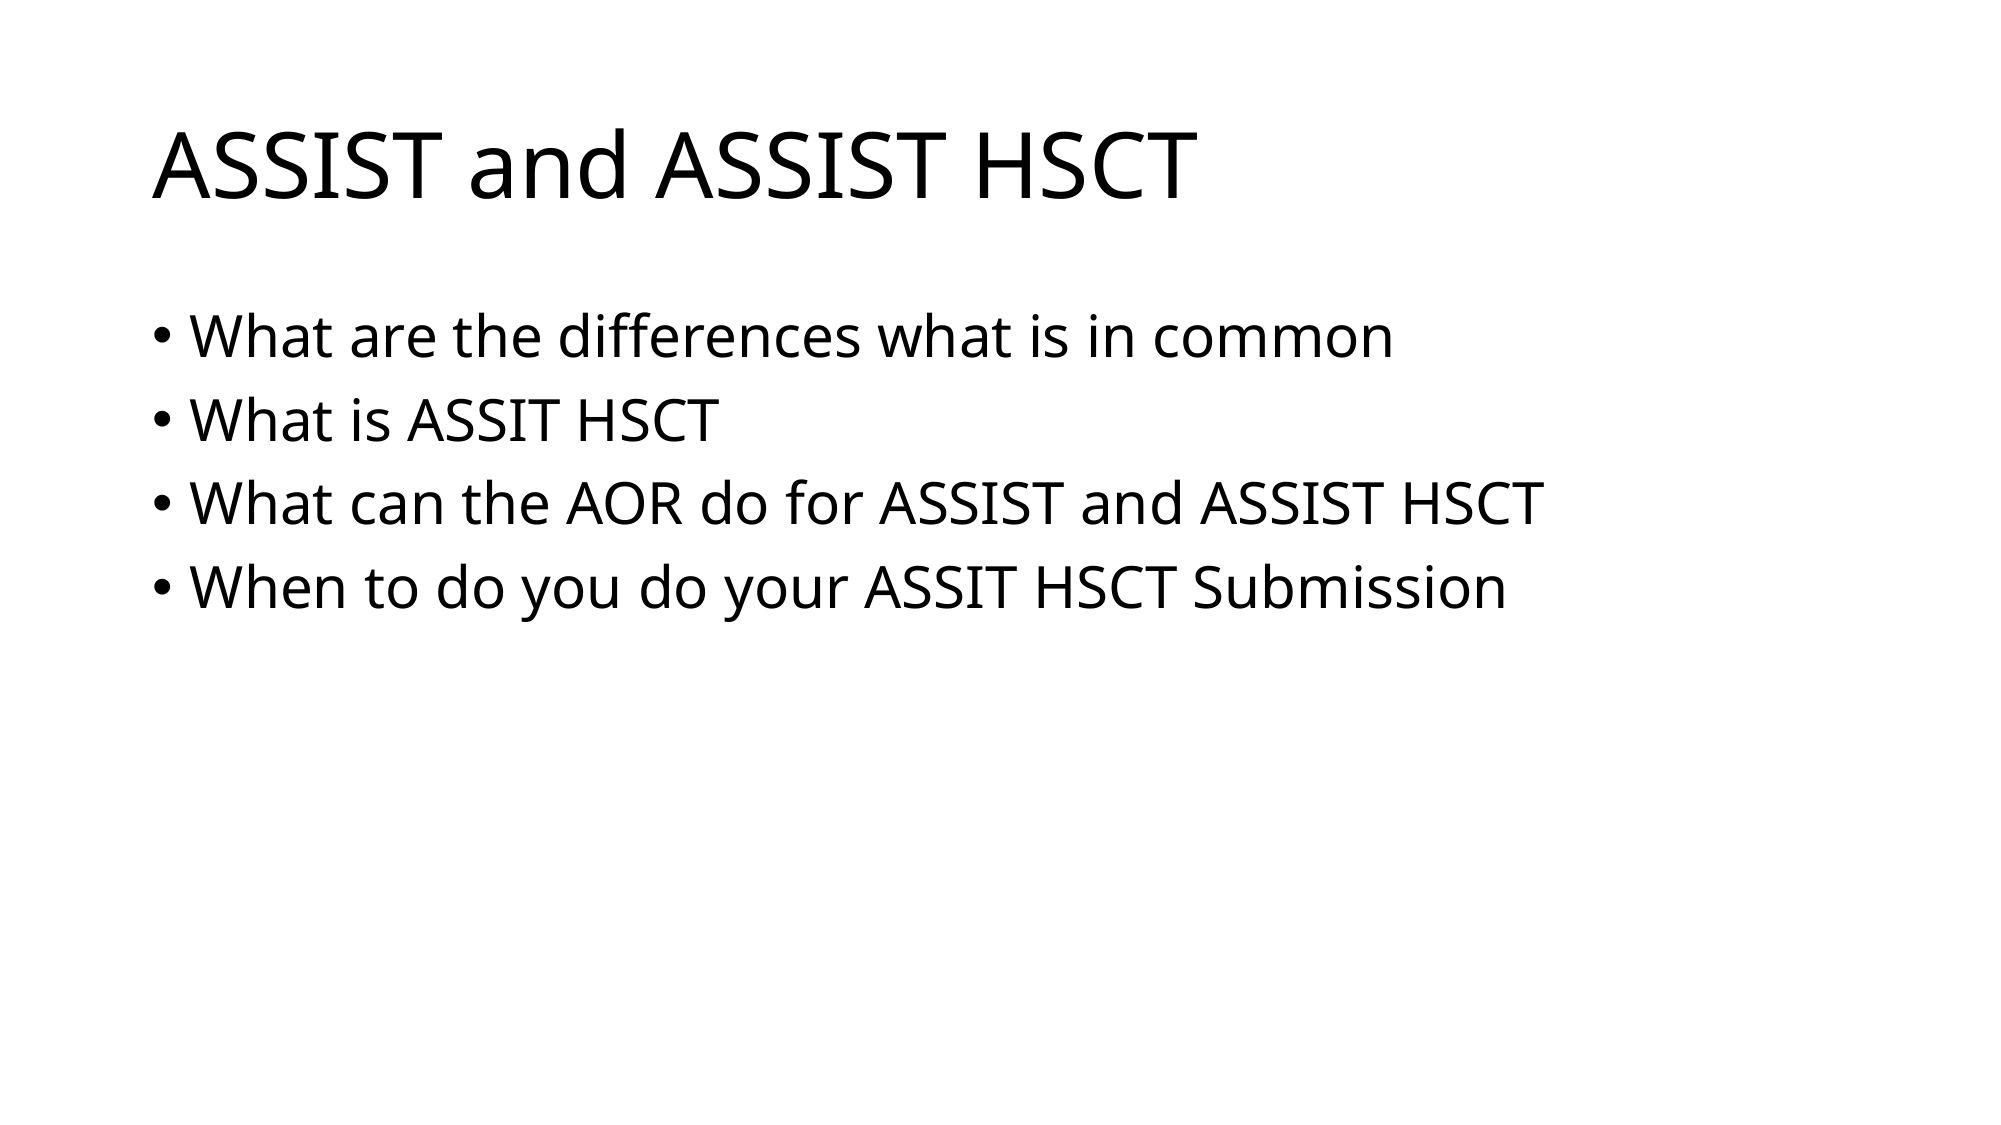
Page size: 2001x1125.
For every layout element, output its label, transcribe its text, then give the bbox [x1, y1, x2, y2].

title ASSIST and ASSIST HSCT [137, 59, 1863, 278]
list What are the differences what is in common What is ASSIT HSCT What can the AOR do for ASSIST and ASSIST HSCT When to do you do your ASSIT HSCT Submission [137, 299, 1863, 1014]
